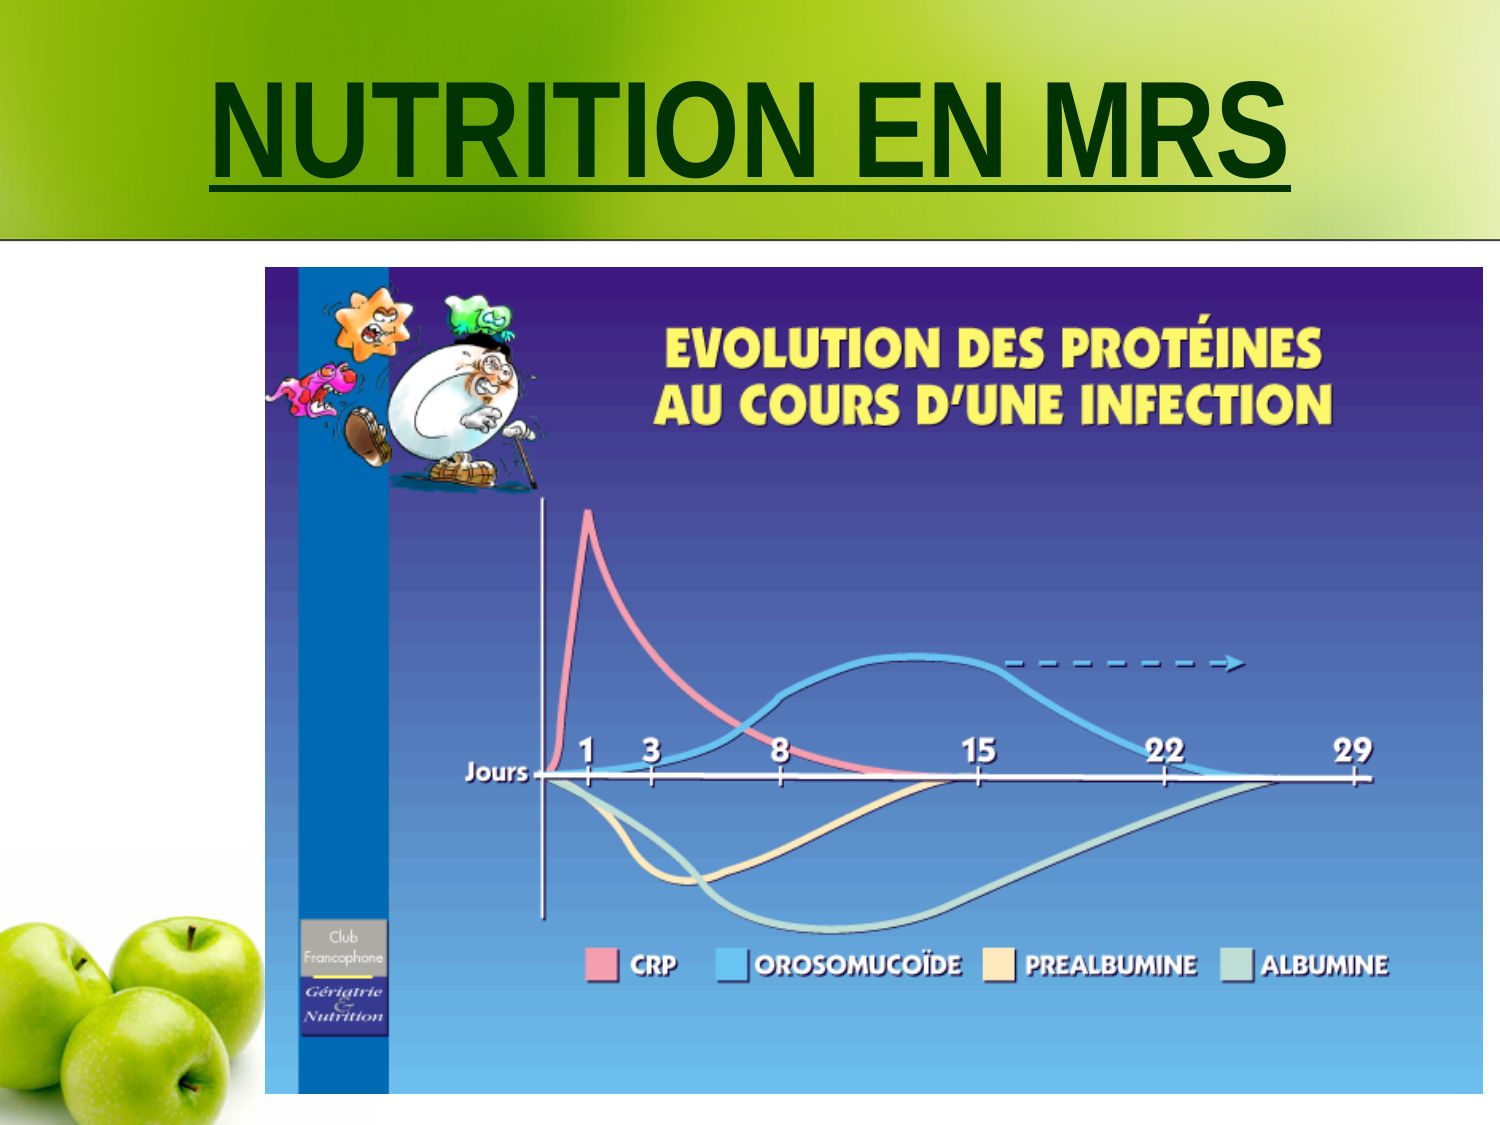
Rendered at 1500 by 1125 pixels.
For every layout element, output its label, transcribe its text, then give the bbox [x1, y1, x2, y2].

text_box NUTRITION EN MRS [50, 32, 1450, 212]
picture [0, 0, 1500, 1125]
